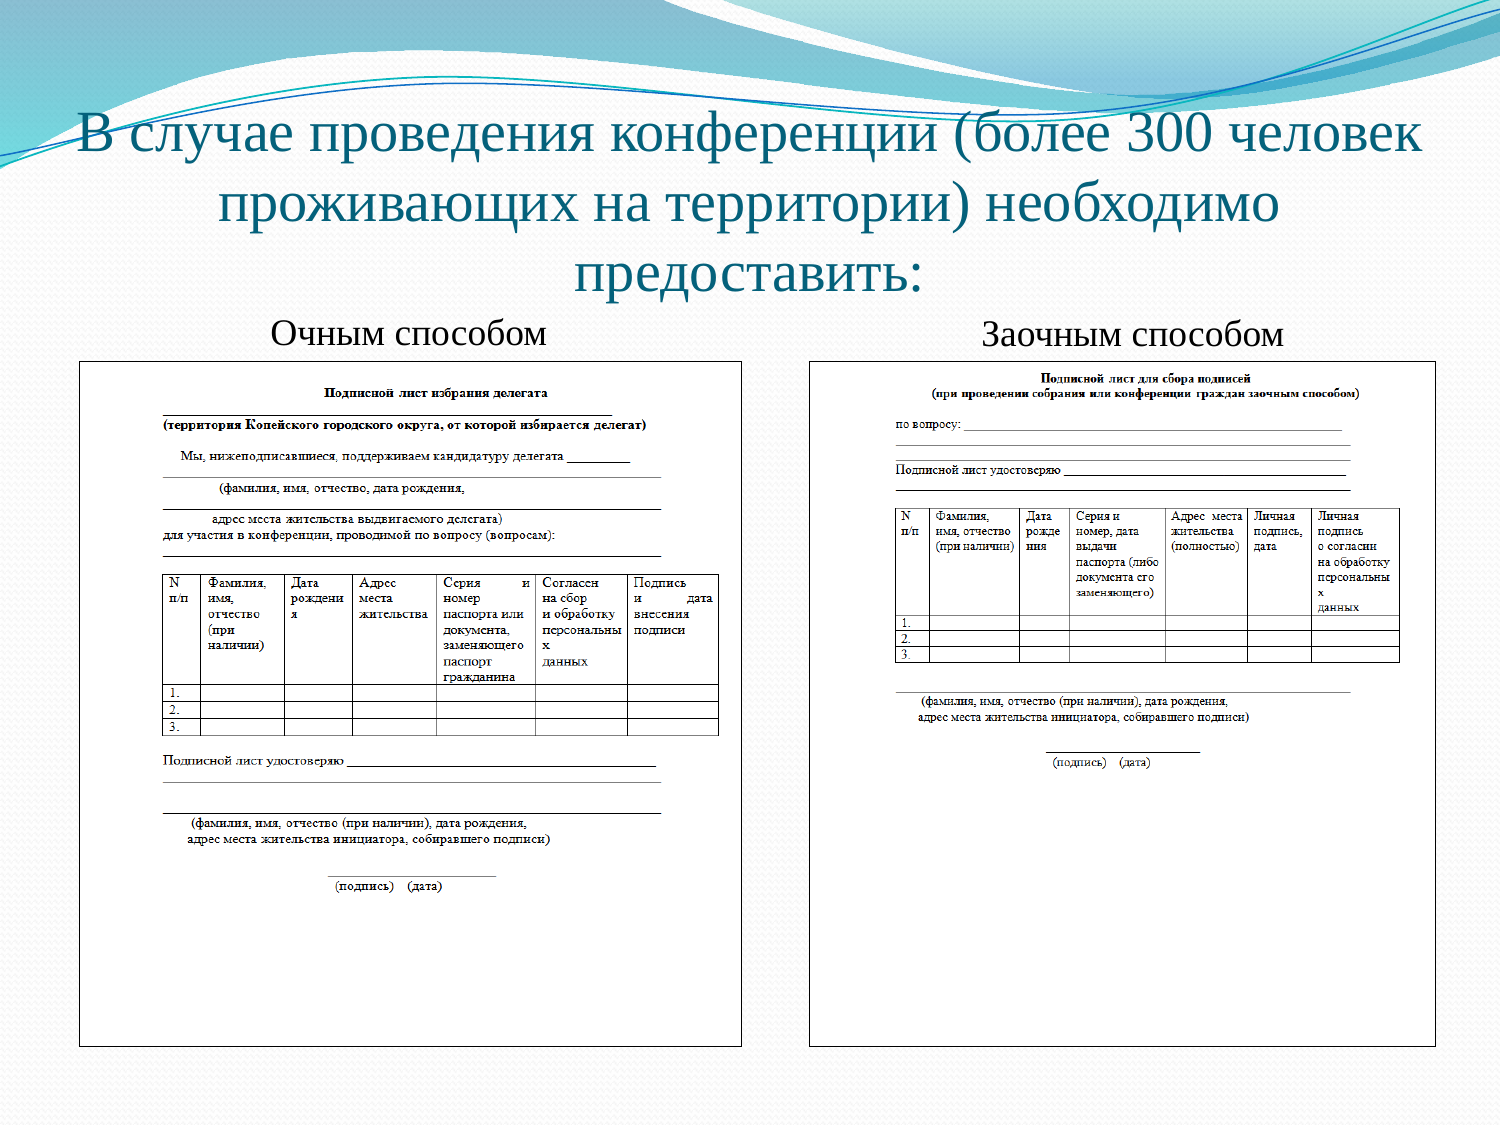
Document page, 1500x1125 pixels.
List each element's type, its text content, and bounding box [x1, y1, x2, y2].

picture [808, 361, 1436, 1048]
text_box Очным способом [255, 300, 563, 360]
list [79, 361, 742, 1047]
title В случае проведения конференции (более 300 человек проживающих на территории) необходимо предоставить: [75, 115, 1425, 303]
text_box Заочным способом [966, 301, 1300, 360]
